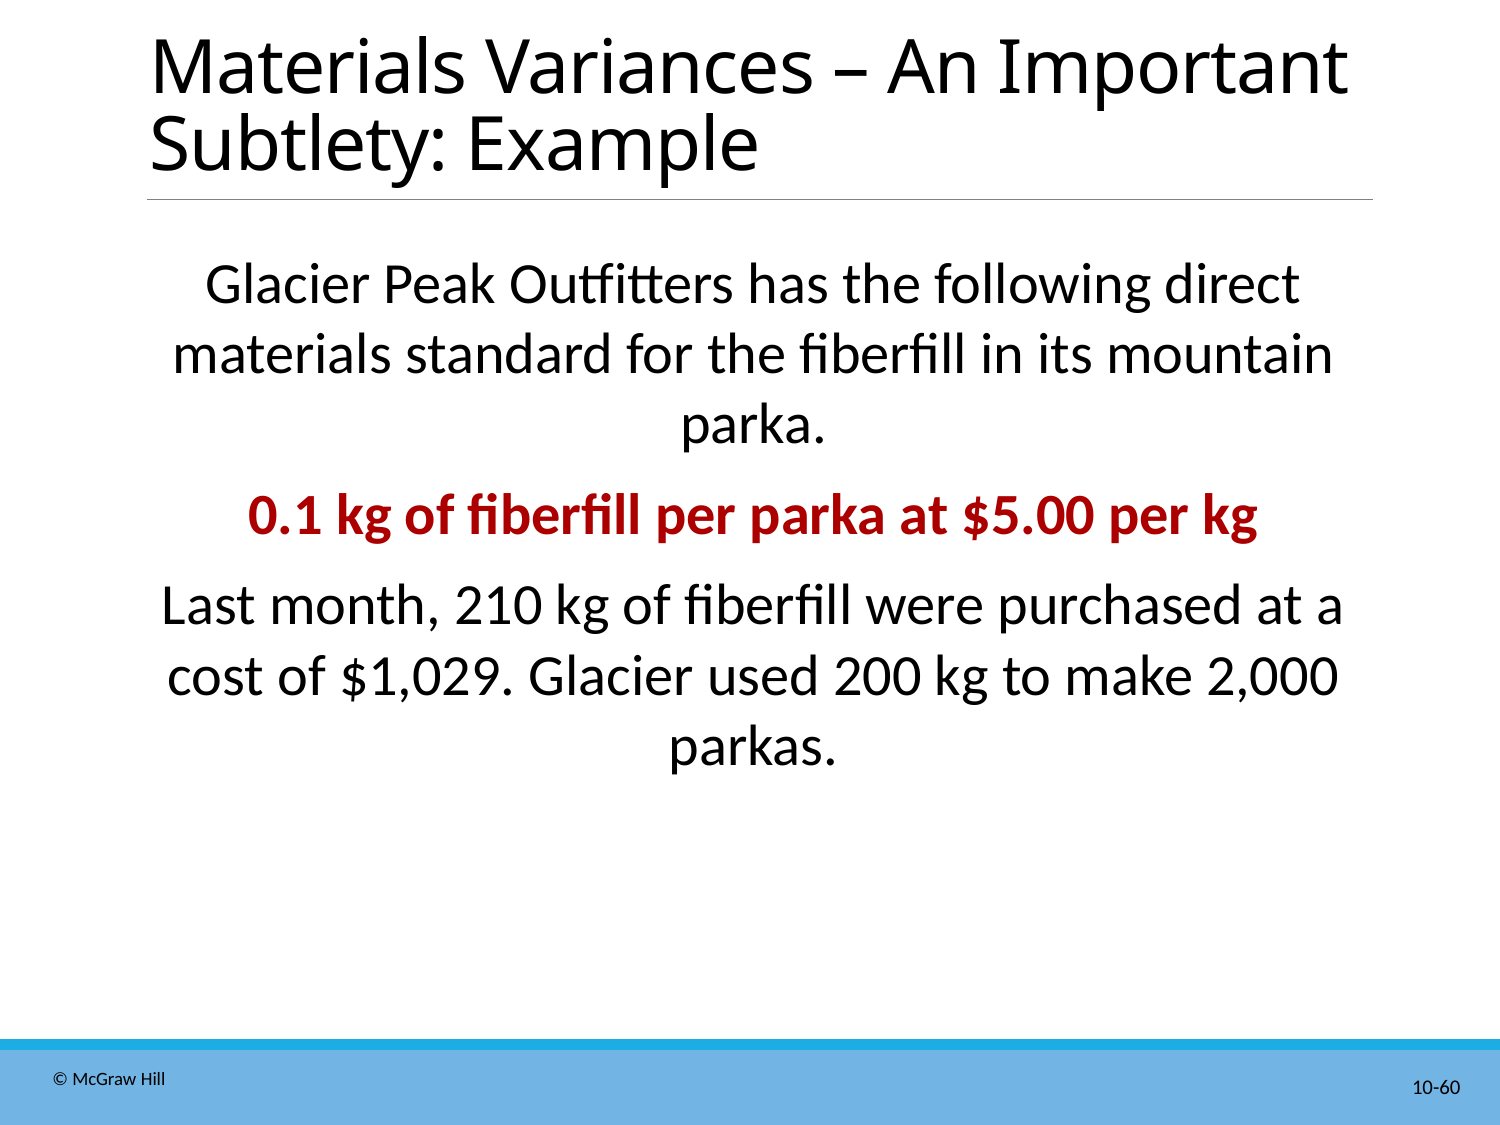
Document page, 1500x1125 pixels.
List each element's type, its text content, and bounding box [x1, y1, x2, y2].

list Glacier Peak Outfitters has the following direct materials standard for the fiberfill in its mountain parka. 0.1 kg of fiberfill per parka at $5.00 per kg Last month, 210 kg of fiberfill were purchased at a cost of $1,029. Glacier used 200 kg to make 2,000 parkas. [134, 237, 1373, 850]
title Materials Variances – An Important Subtlety: Example [134, 24, 1373, 194]
